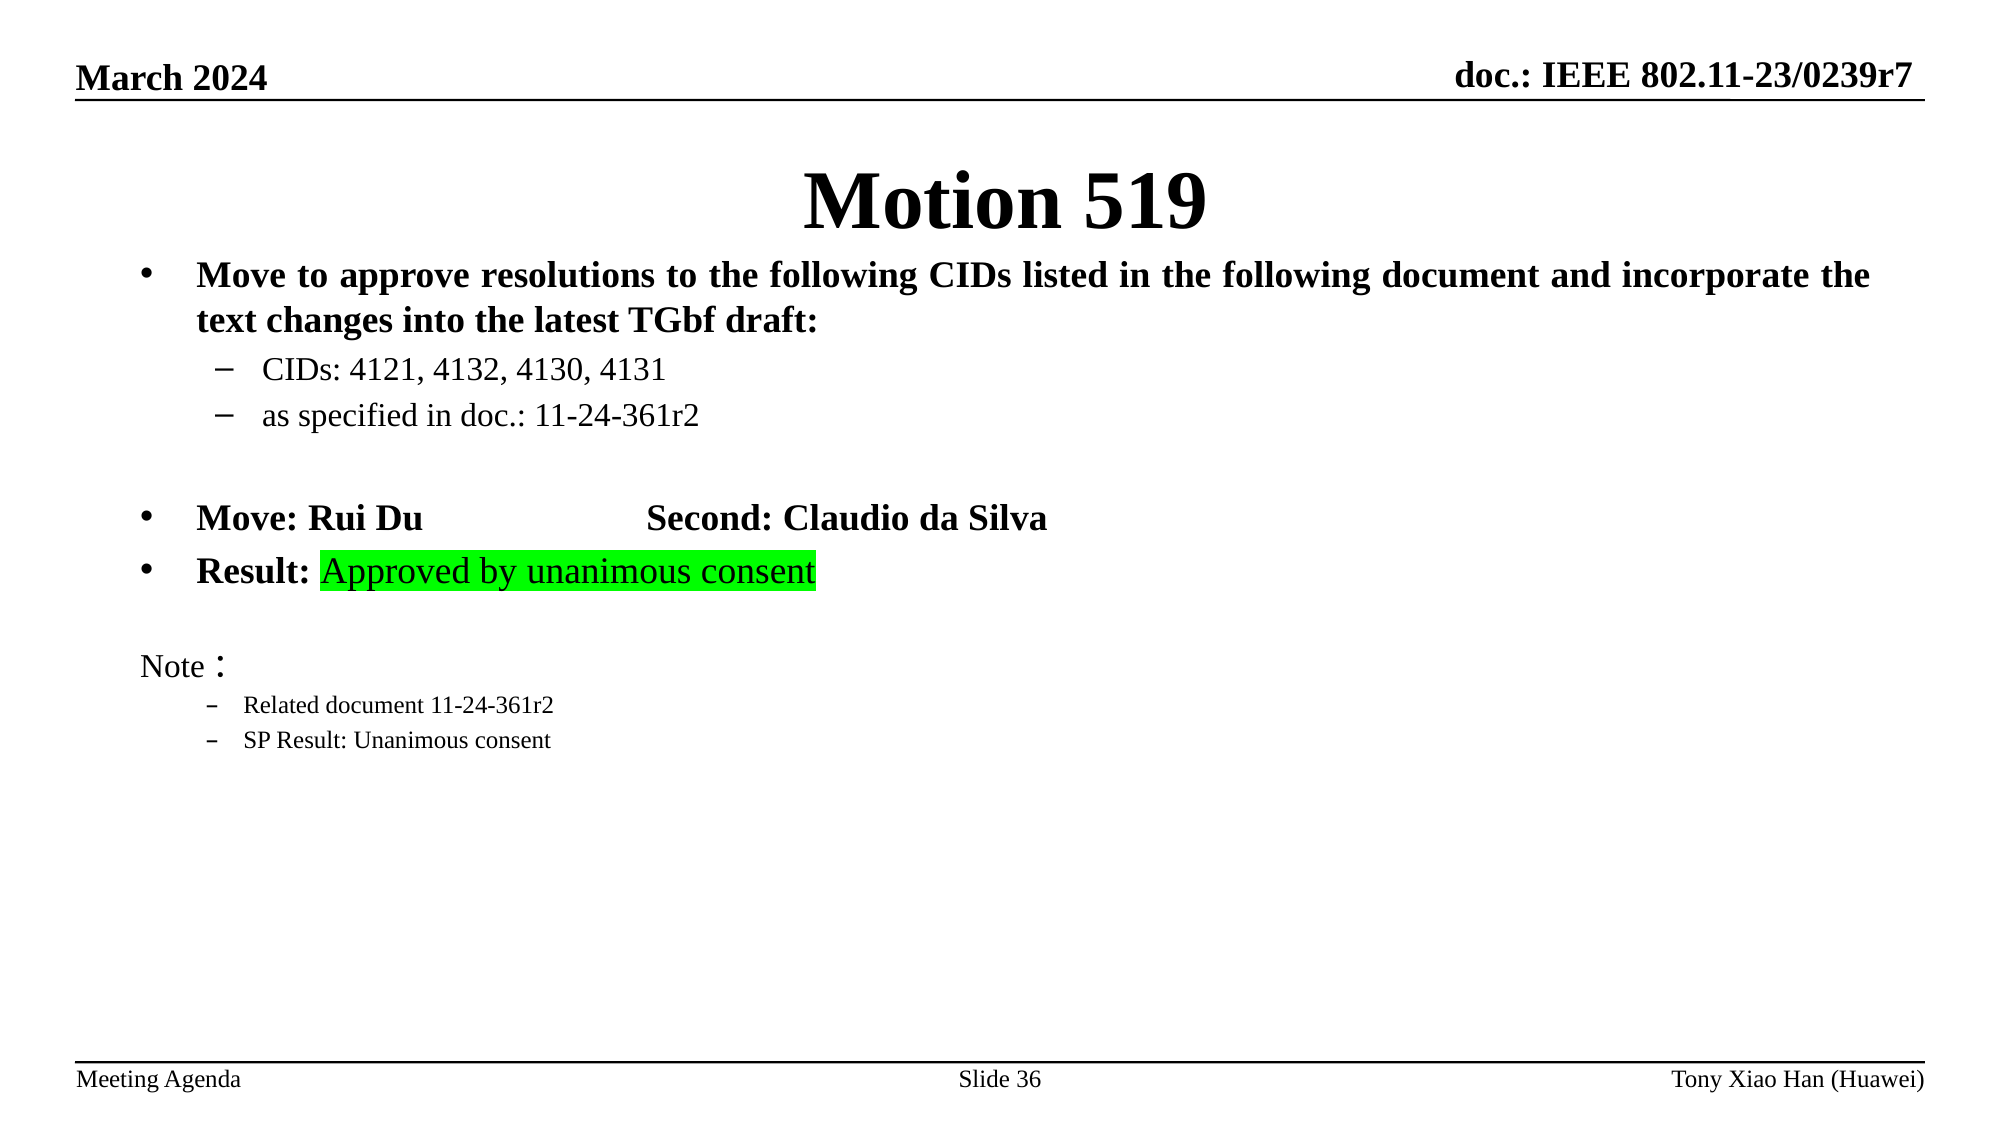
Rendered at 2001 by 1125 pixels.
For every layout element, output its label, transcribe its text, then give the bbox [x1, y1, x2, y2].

text_box Motion 519 [368, 137, 1644, 212]
text_box Move to approve resolutions to the following CIDs listed in the following document and incorporate the text changes into the latest TGbf draft: CIDs: 4121, 4132, 4130, 4131 as specified in doc.: 11-24-361r2 Move: Rui Du Second: Claudio da Silva Result: Approved by unanimous consent Note： Related document 11-24-361r2 SP Result: Unanimous consent [125, 212, 1888, 988]
